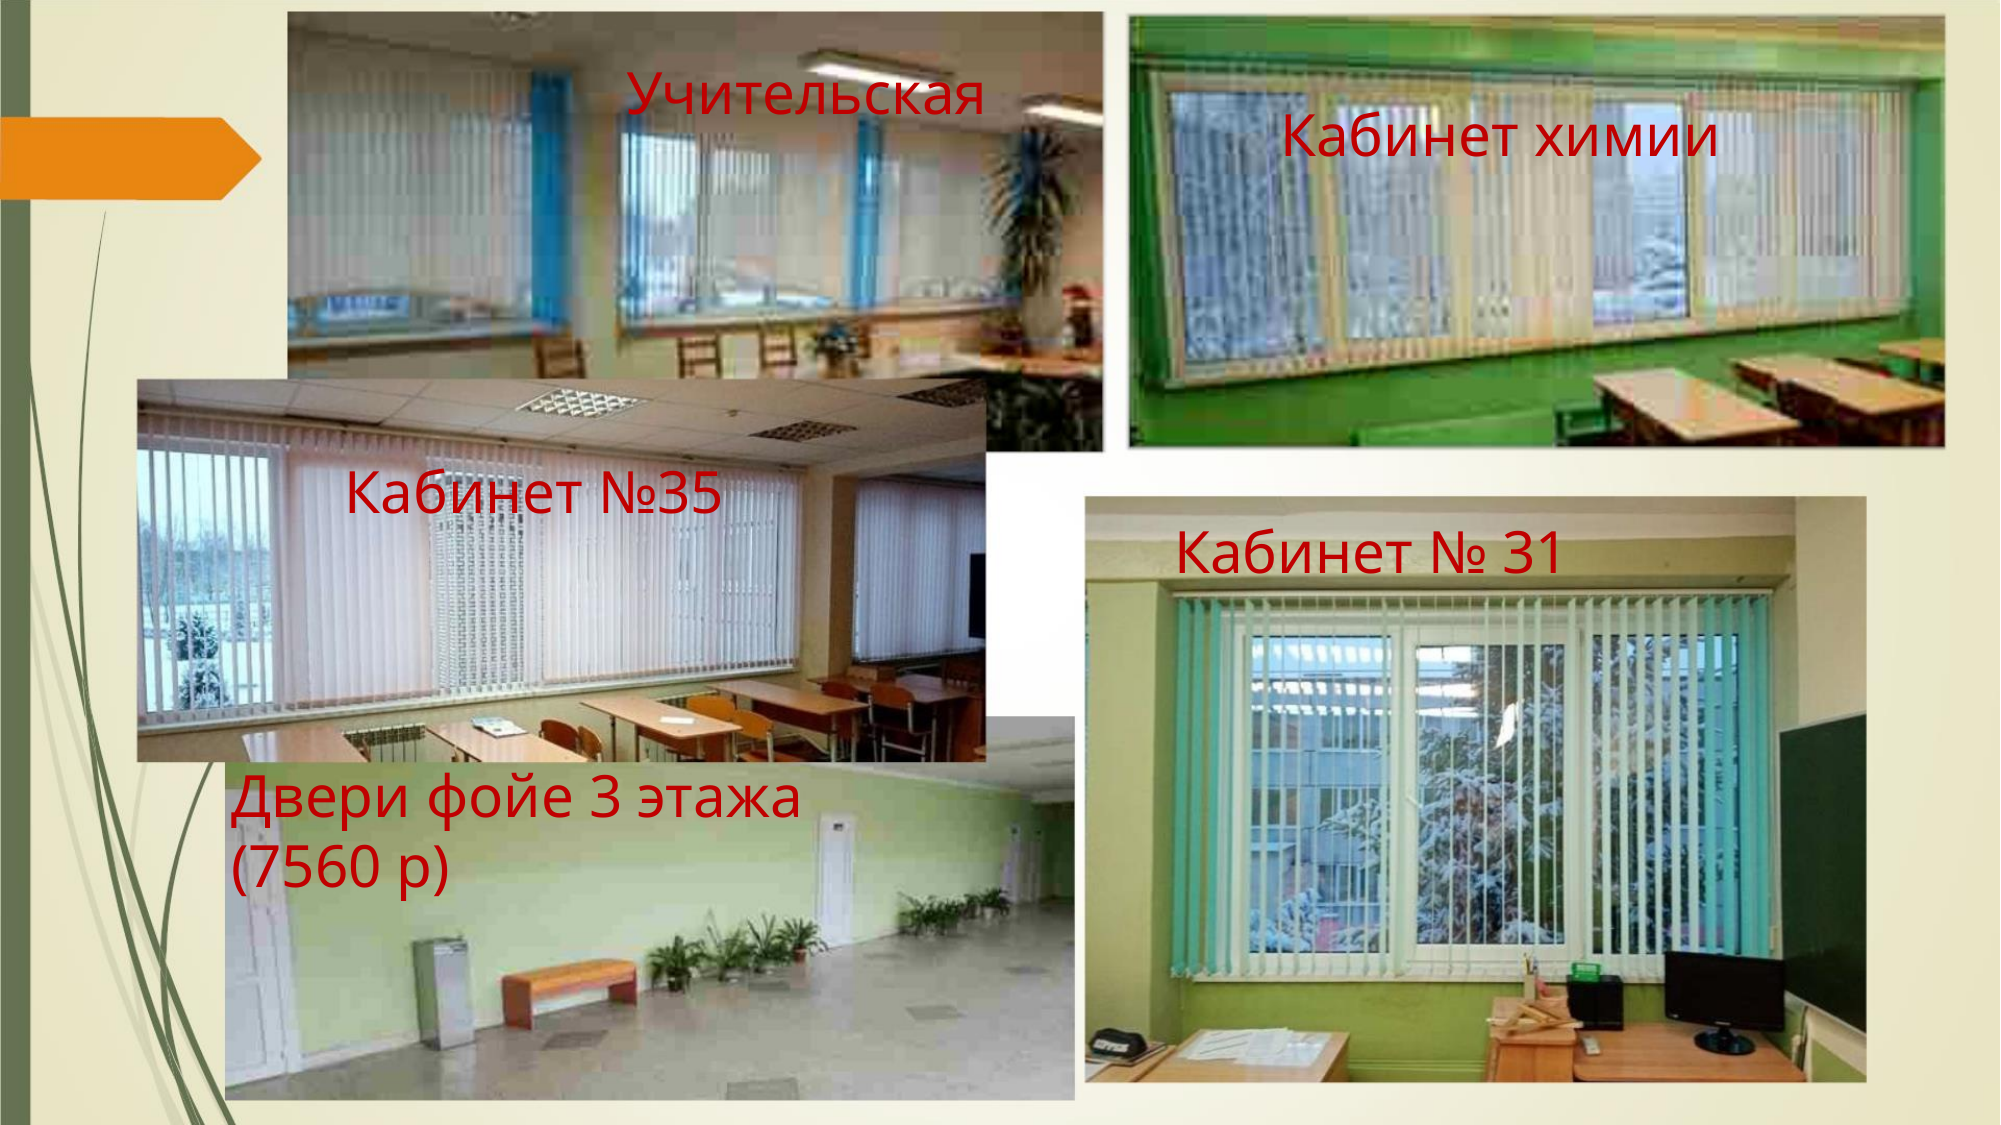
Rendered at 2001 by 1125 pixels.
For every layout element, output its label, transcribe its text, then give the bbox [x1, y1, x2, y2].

text_box [0, 0, 2000, 1125]
text_box Кабинет №35 [344, 453, 759, 525]
text_box Кабинет химии [1280, 96, 1753, 169]
text_box Кабинет № 31 [1174, 513, 1605, 586]
text_box Учительская [626, 54, 1005, 127]
text_box Двери фойе 3 этажа (7560 р) [231, 757, 881, 900]
